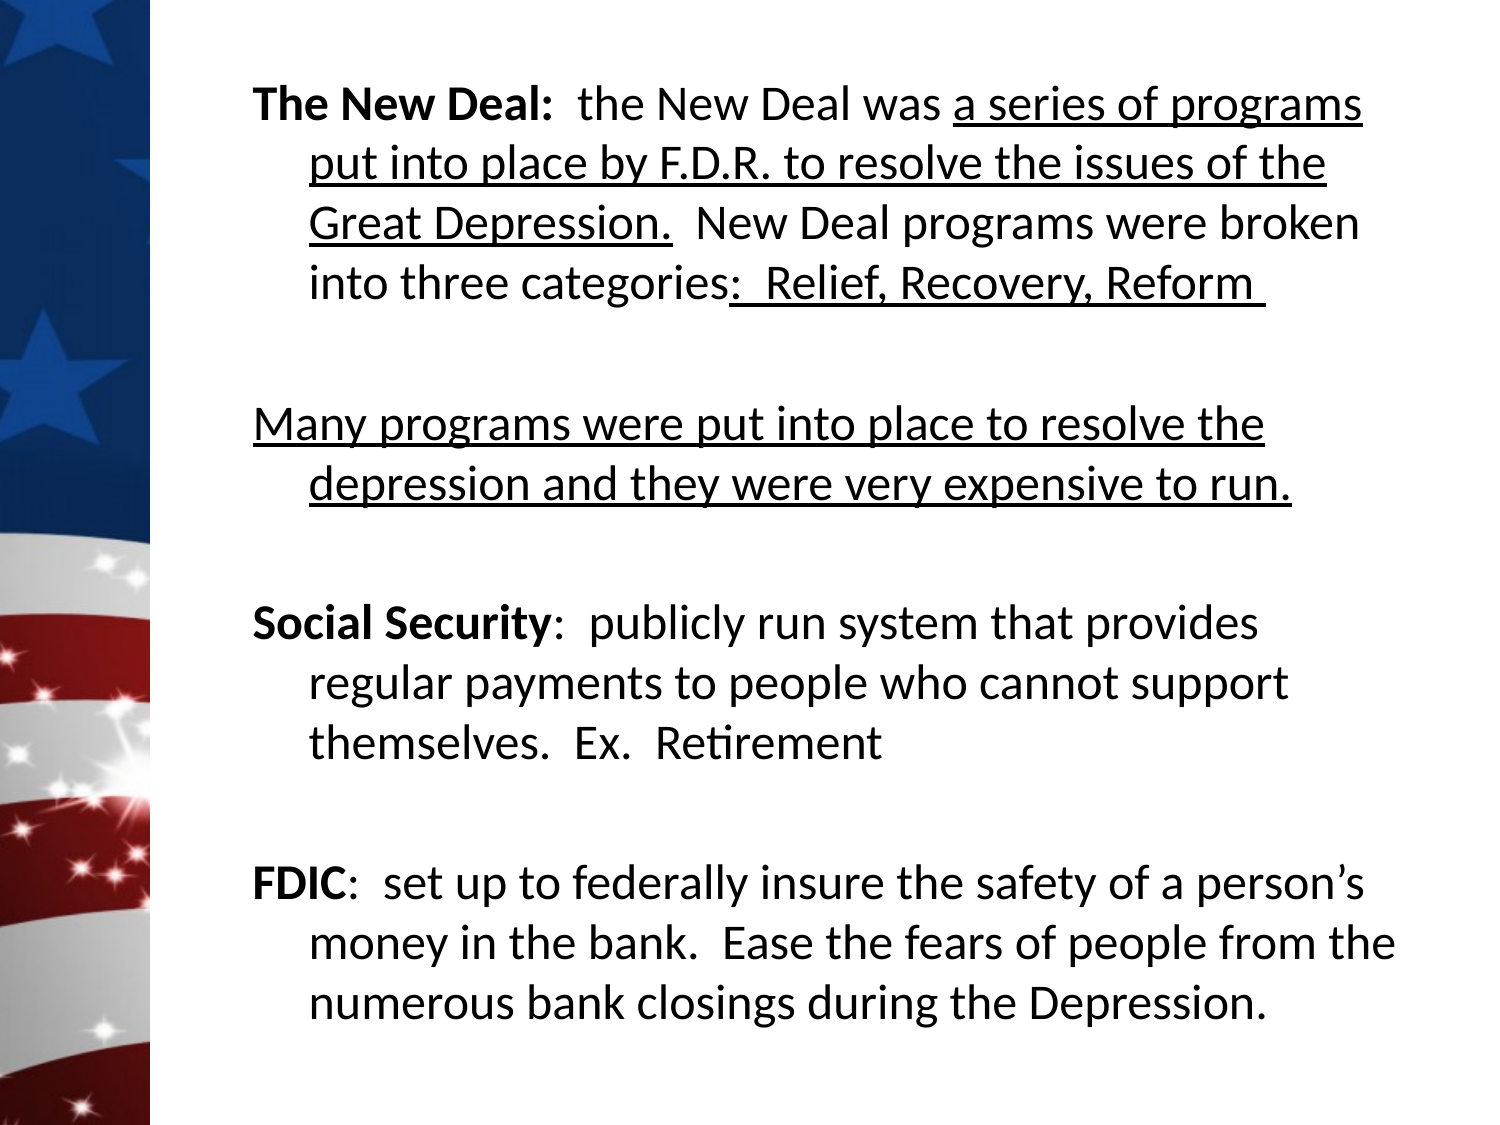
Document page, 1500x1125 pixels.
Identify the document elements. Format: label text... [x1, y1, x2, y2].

picture [0, 0, 151, 1125]
list The New Deal: the New Deal was a series of programs put into place by F.D.R. to resolve the issues of the Great Depression. New Deal programs were broken into three categories: Relief, Recovery, Reform Many programs were put into place to resolve the depression and they were very expensive to run. Social Security: publicly run system that provides regular payments to people who cannot support themselves. Ex. Retirement FDIC: set up to federally insure the safety of a person’s money in the bank. Ease the fears of people from the numerous bank closings during the Depression. [237, 62, 1425, 1113]
